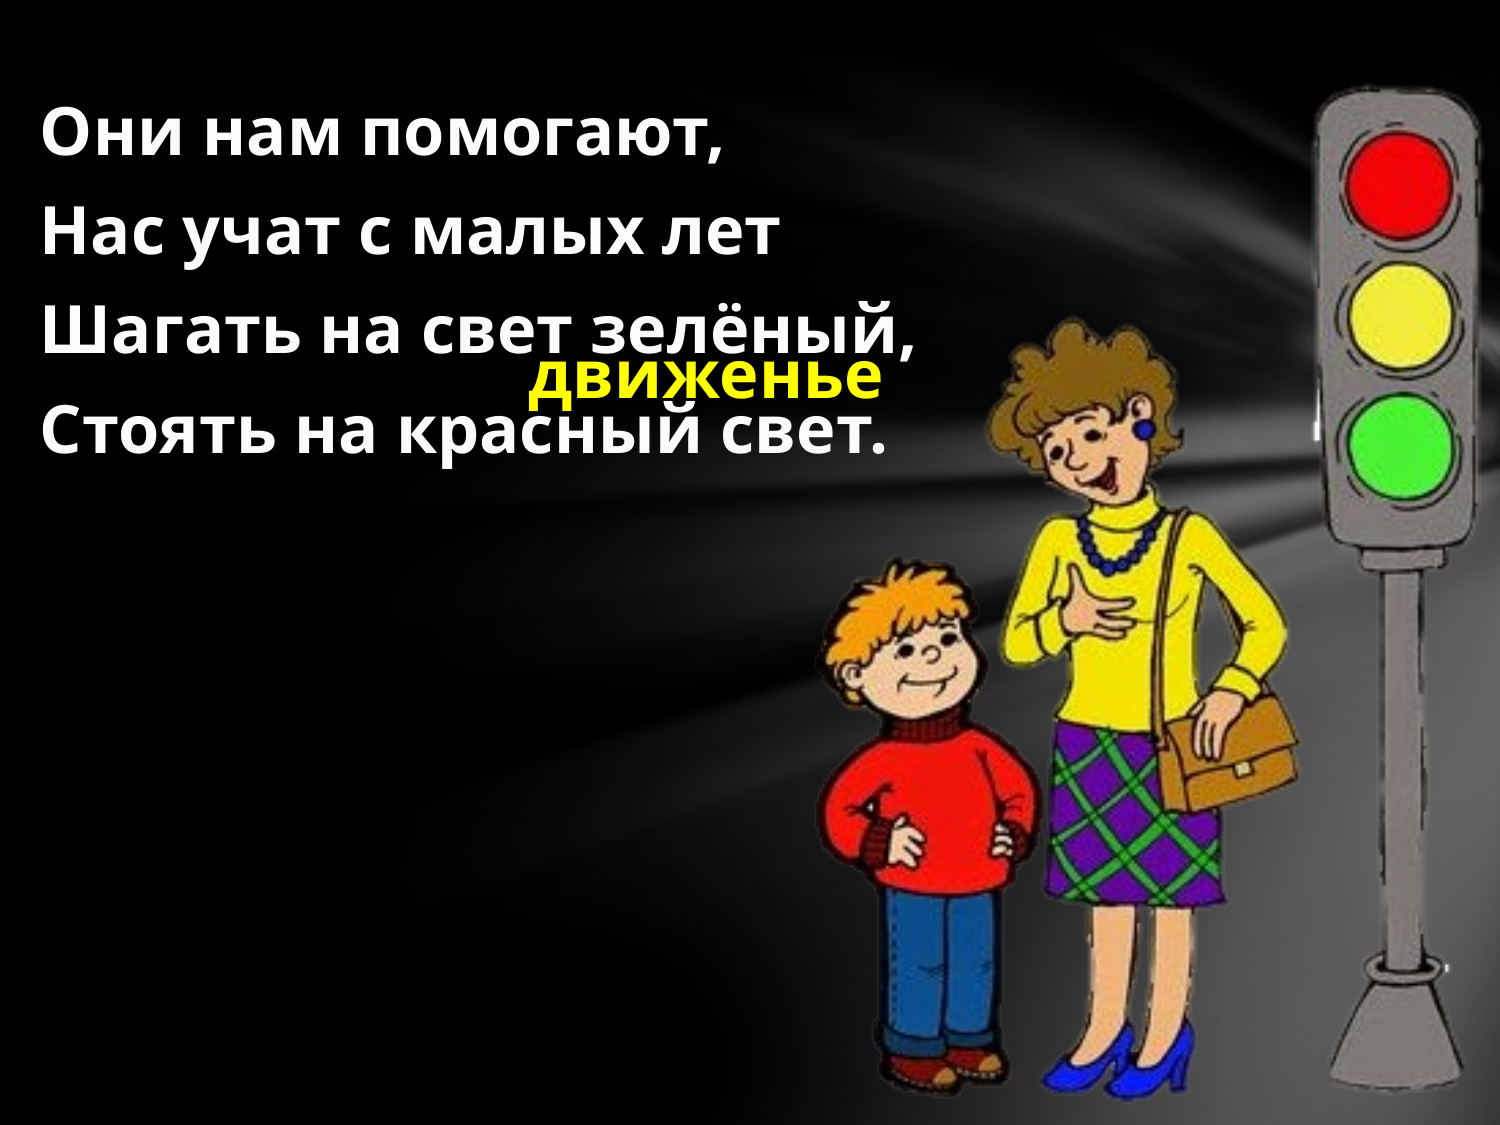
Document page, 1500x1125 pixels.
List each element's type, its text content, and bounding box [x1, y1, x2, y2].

picture [796, 71, 1498, 1124]
text_box движенье [513, 324, 791, 440]
text_box Они нам помогают, Нас учат с малых лет Шагать на свет зелёный, Стоять на красный свет. [17, 173, 791, 382]
